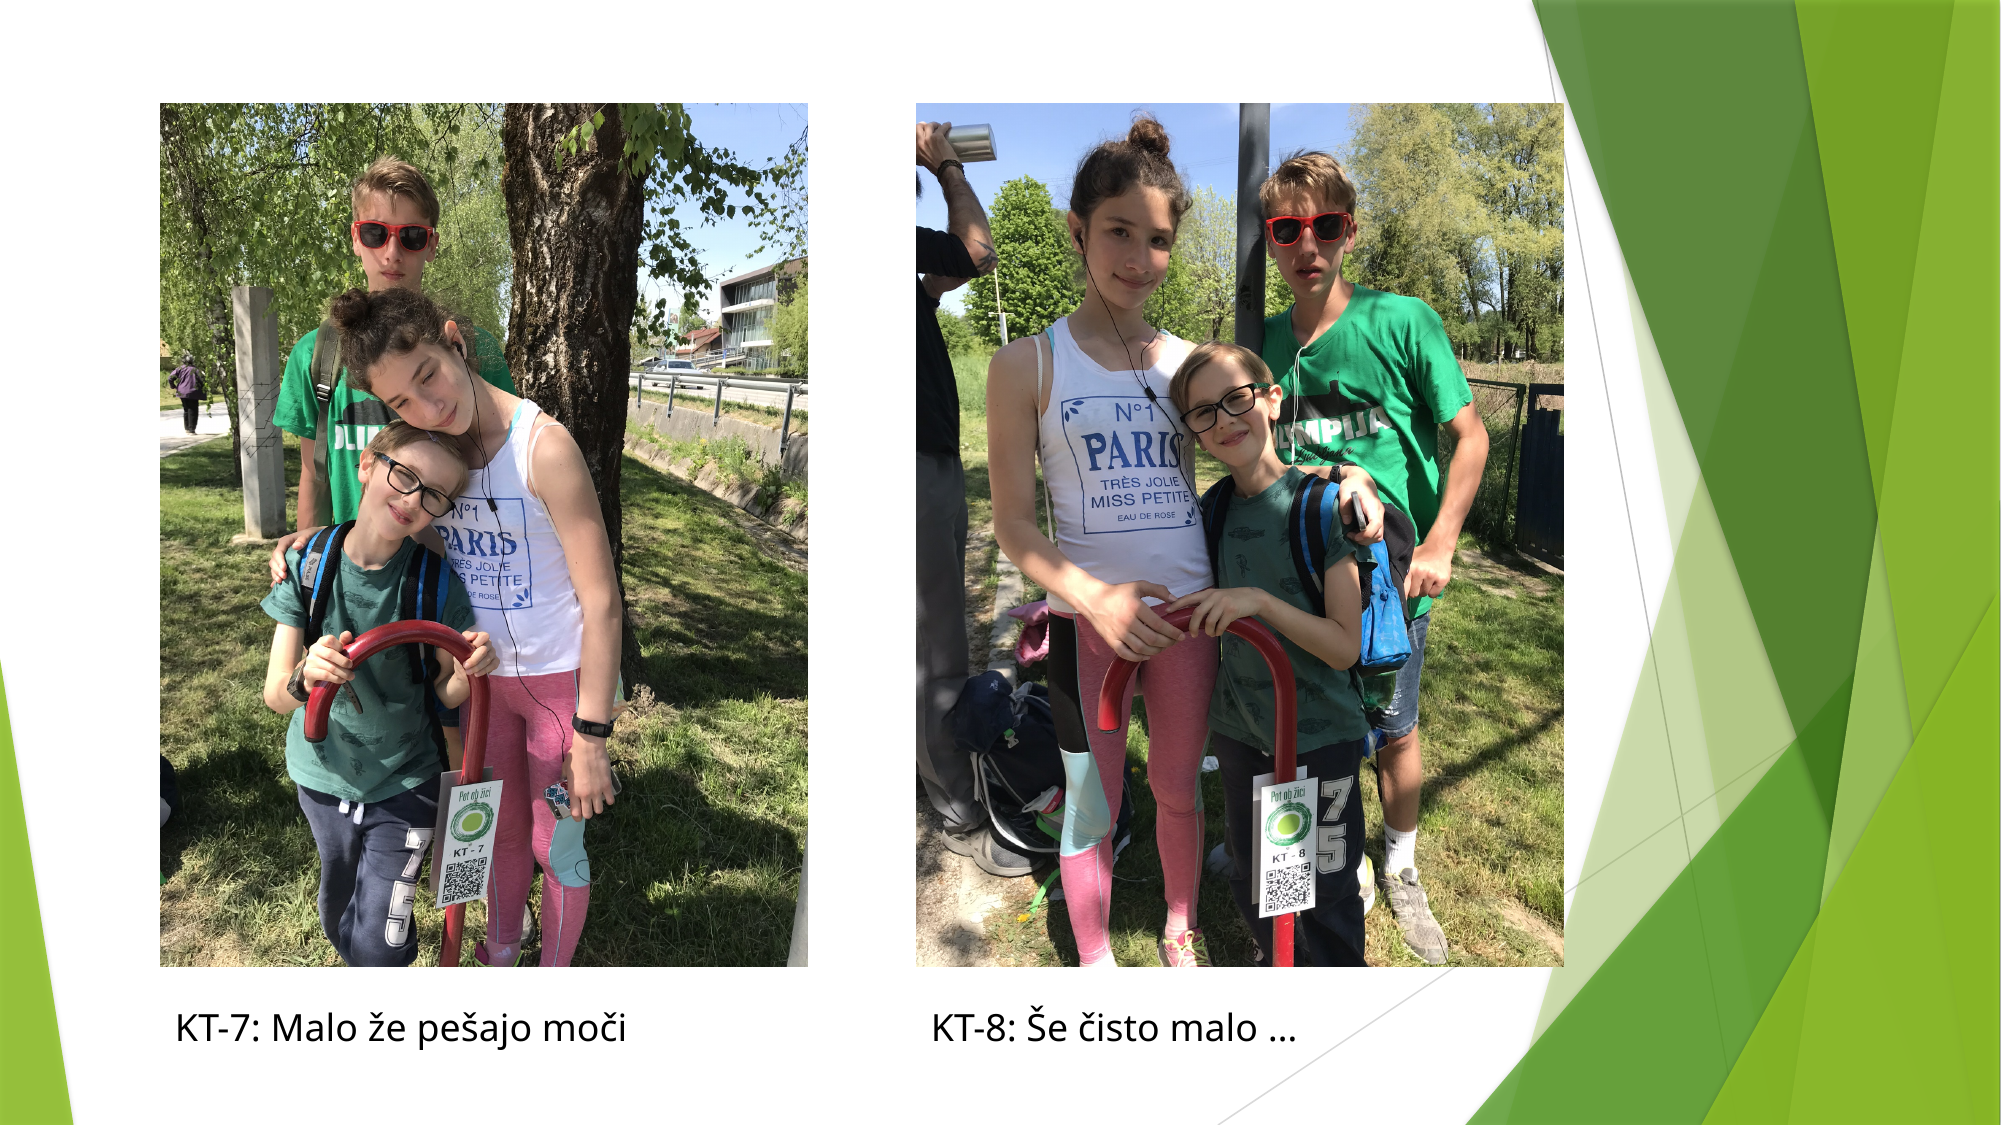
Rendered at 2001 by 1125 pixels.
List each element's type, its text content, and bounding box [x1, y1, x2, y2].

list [159, 102, 809, 968]
text_box KT-8: Še čisto malo … [916, 996, 1456, 1057]
picture [915, 102, 1565, 968]
text_box KT-7: Malo že pešajo moči [160, 996, 700, 1057]
